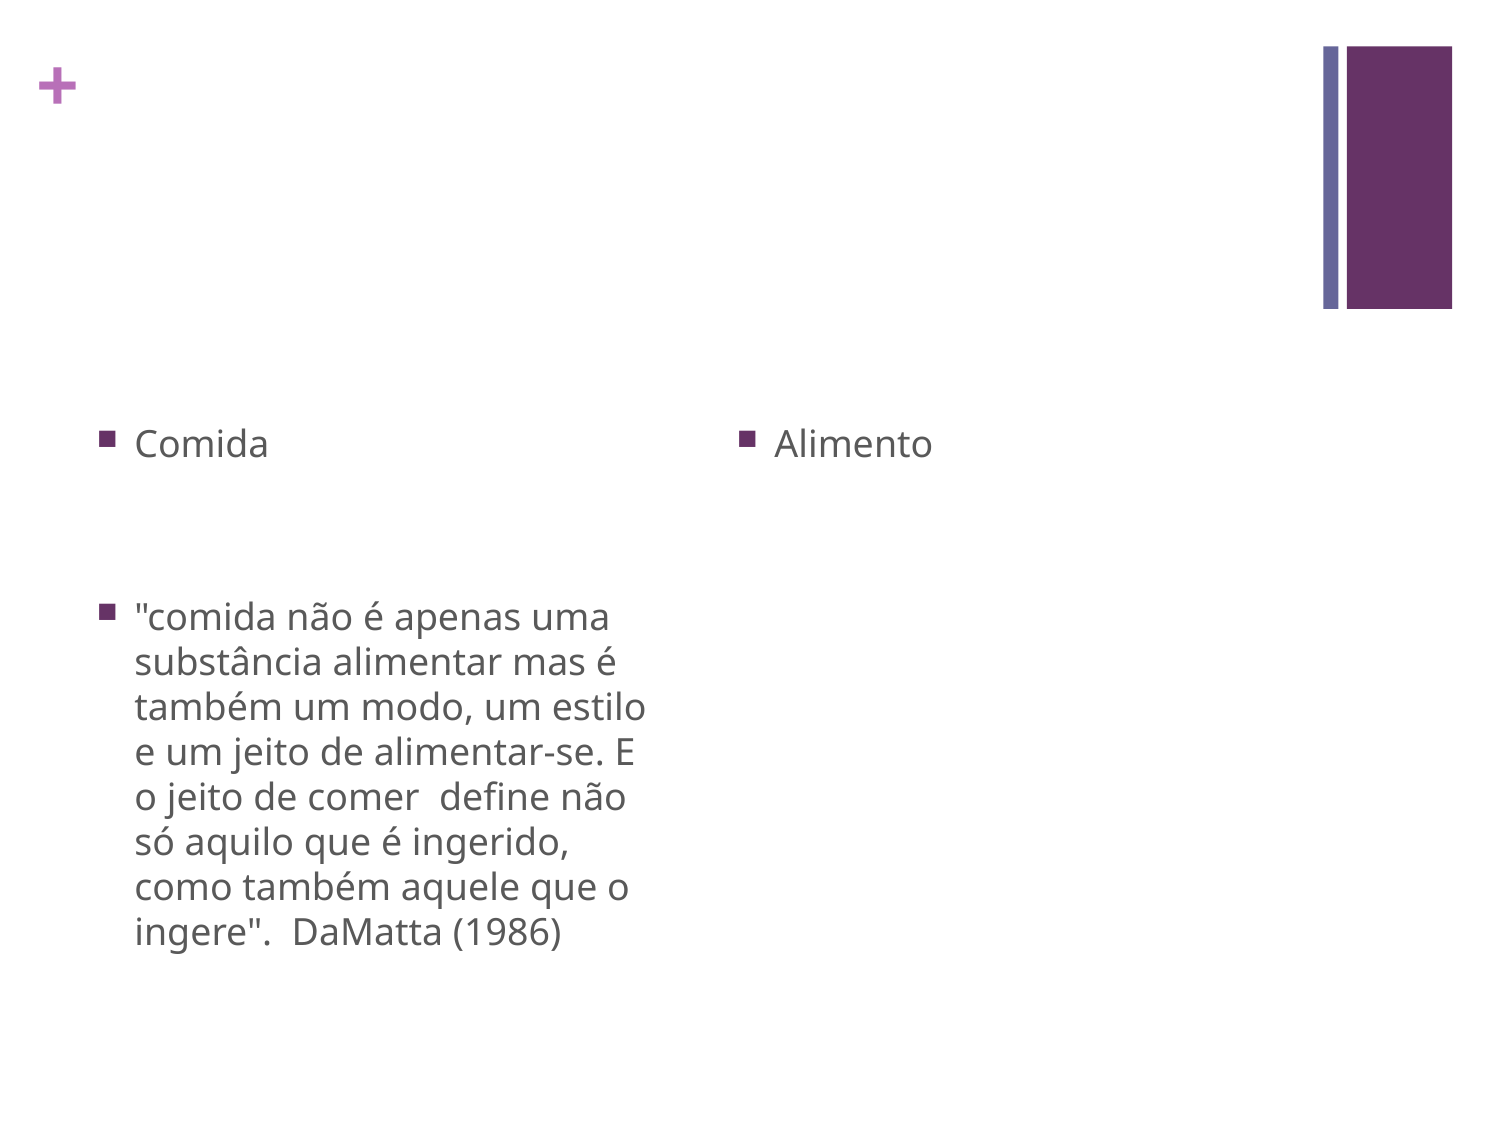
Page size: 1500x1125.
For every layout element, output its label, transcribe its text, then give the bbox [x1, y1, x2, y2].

list Comida "comida não é apenas uma substância alimentar mas é também um modo, um estilo e um jeito de alimentar-se. E o jeito de comer define não só aquilo que é ingerido, como também aquele que o ingere". DaMatta (1986) [81, 325, 682, 1005]
list Alimento [721, 325, 1322, 1005]
